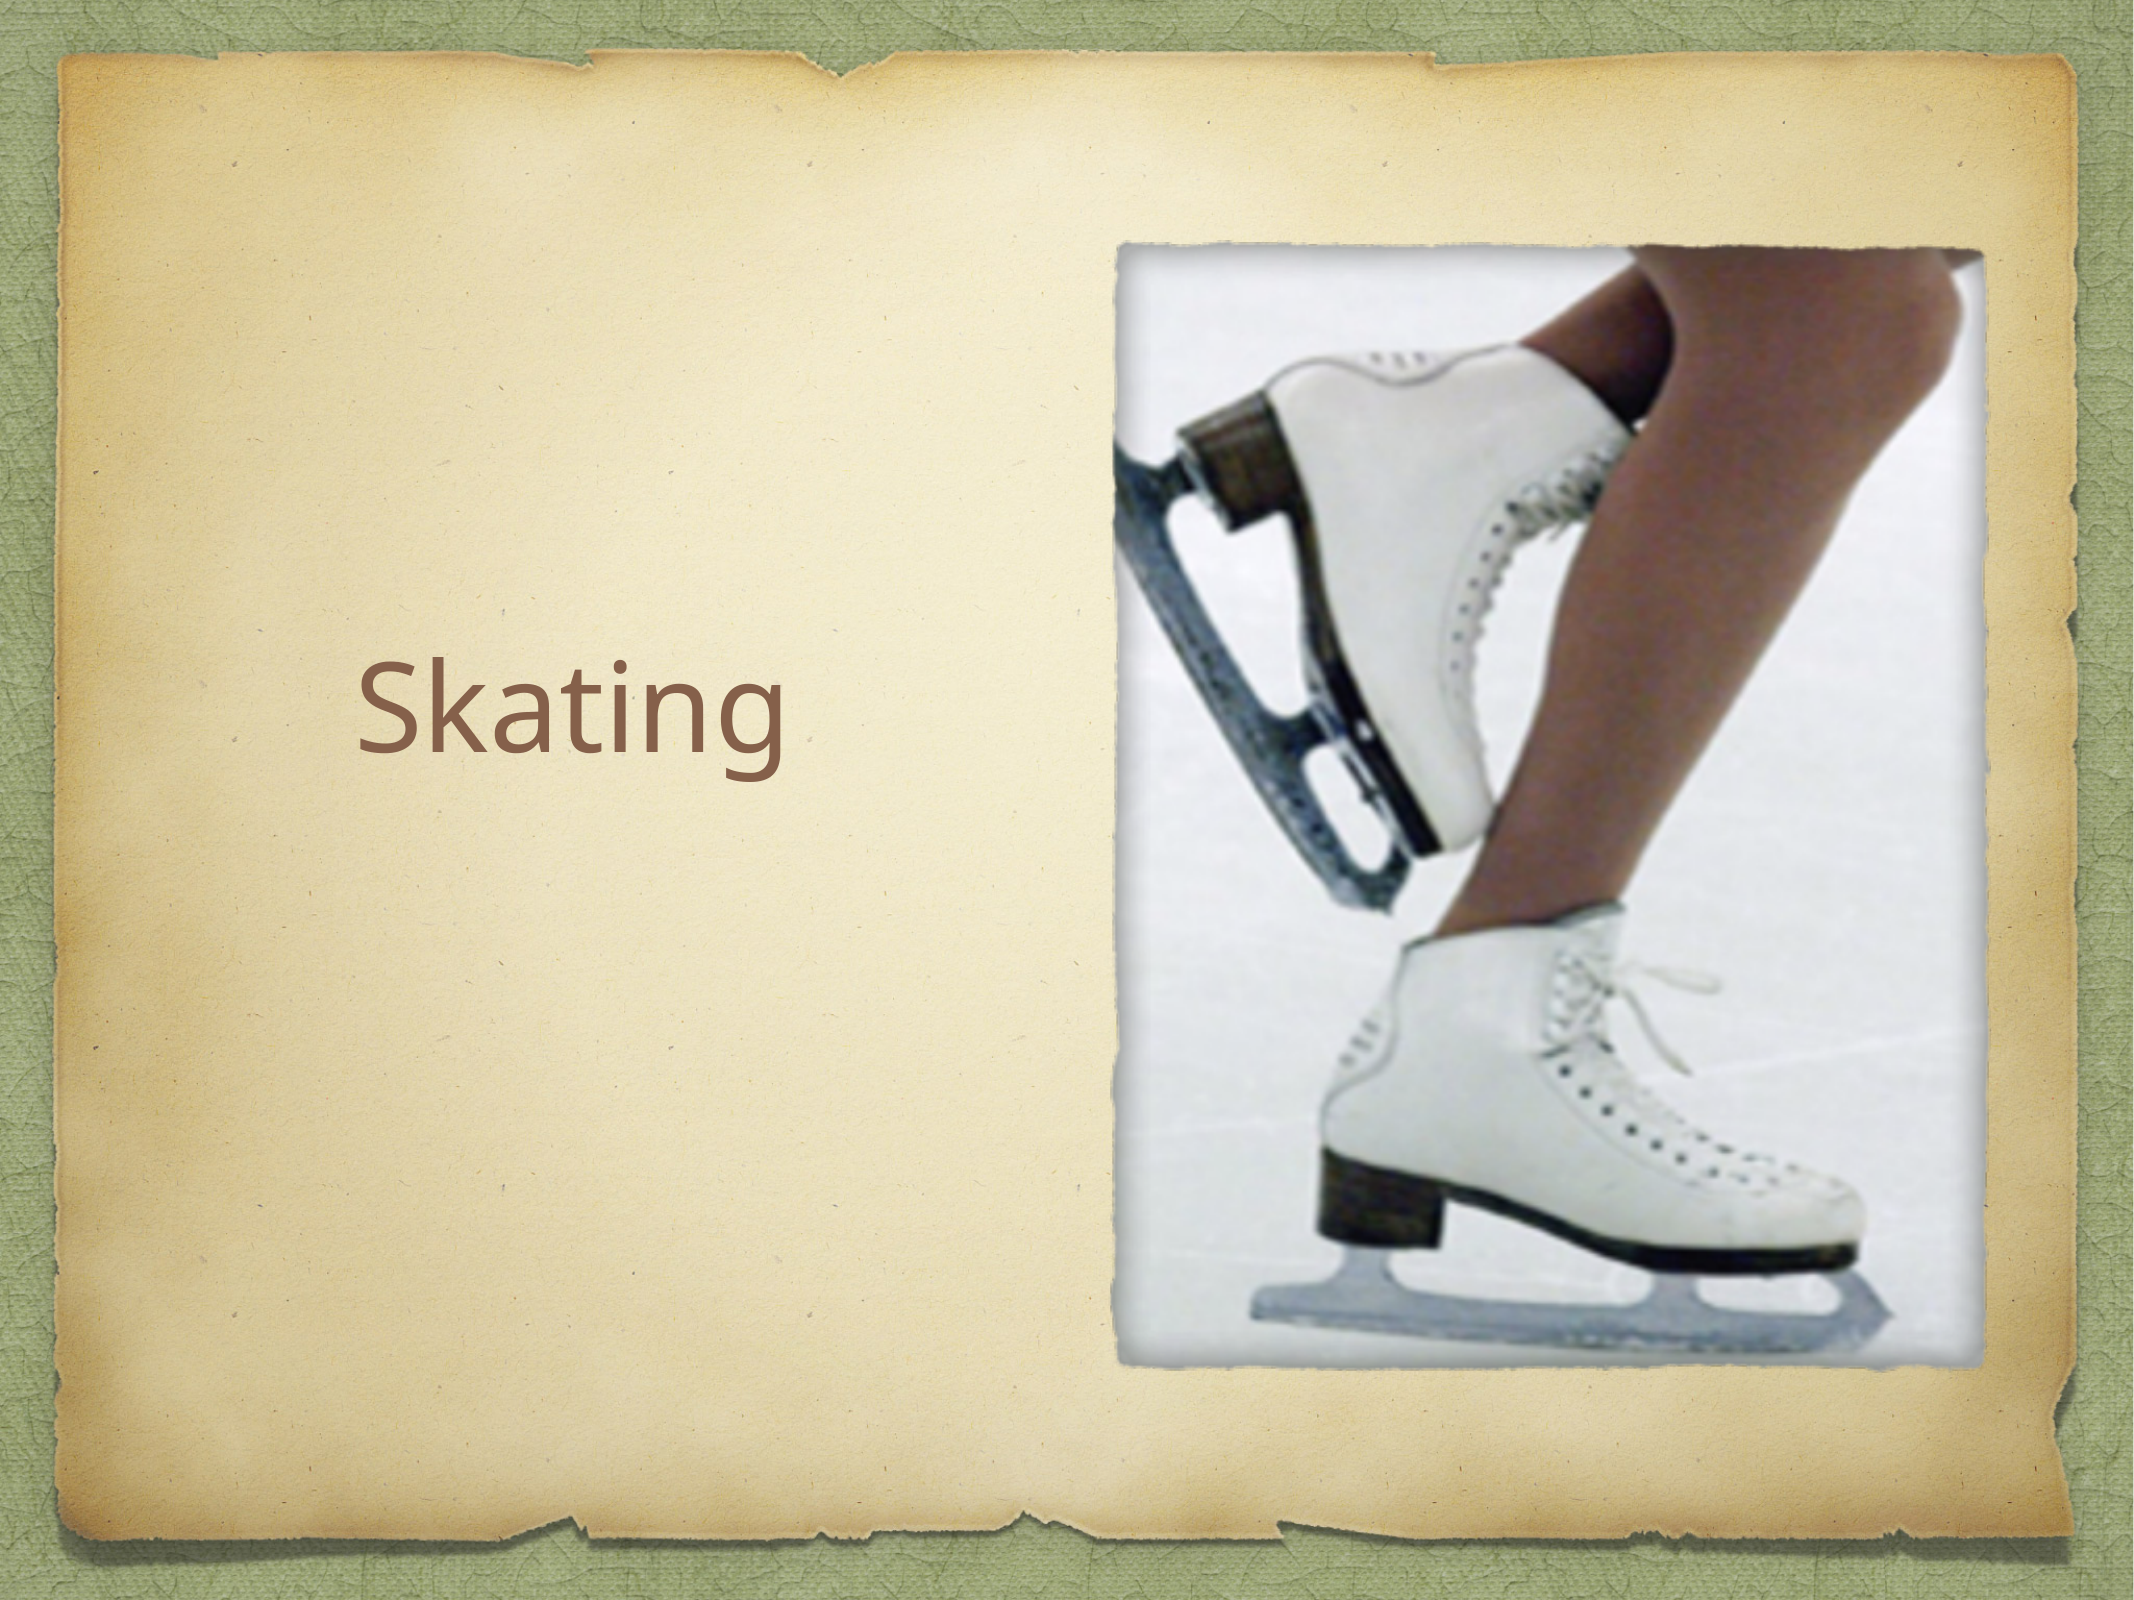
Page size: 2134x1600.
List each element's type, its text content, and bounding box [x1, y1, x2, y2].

picture [0, 0, 2134, 1600]
title Skating [103, 241, 1043, 786]
